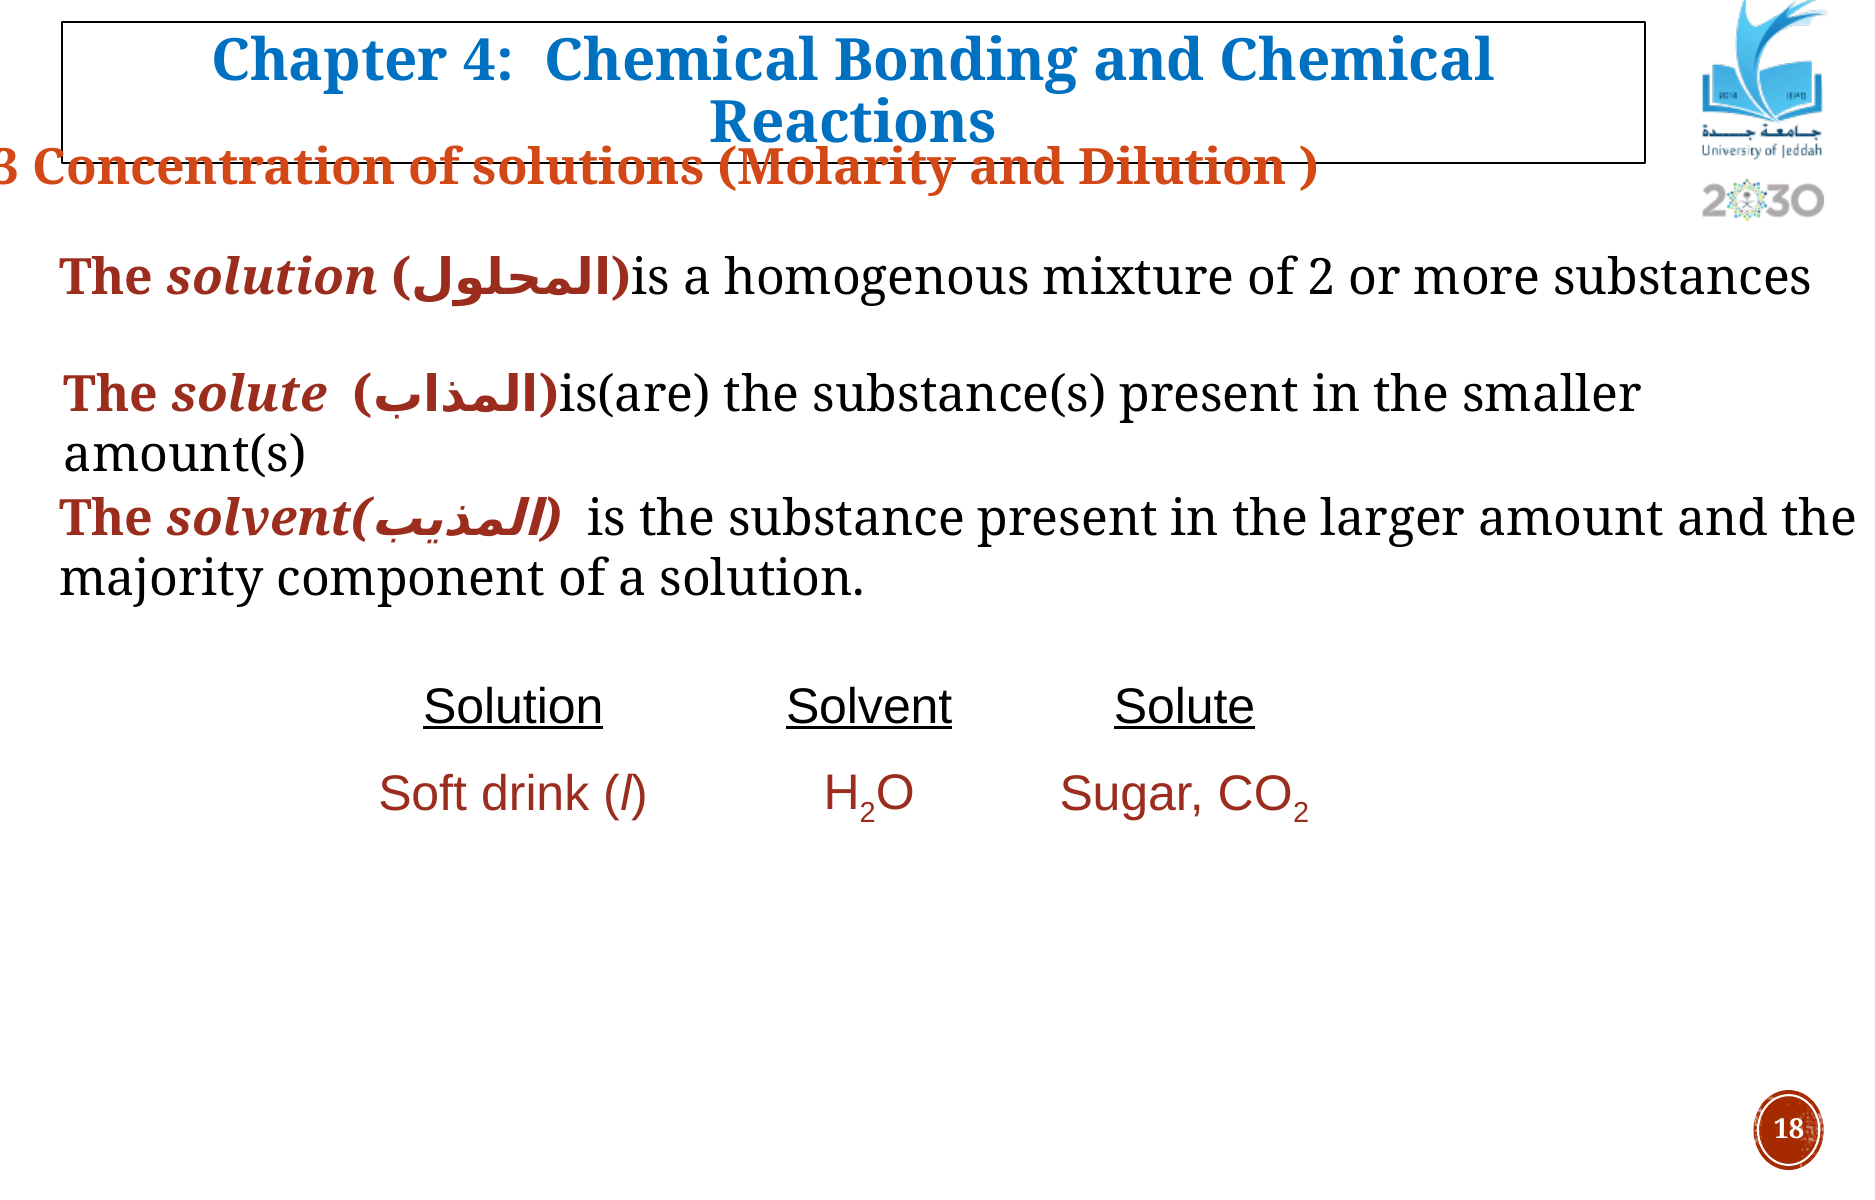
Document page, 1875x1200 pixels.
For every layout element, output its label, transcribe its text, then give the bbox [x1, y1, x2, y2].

picture [1681, 0, 1846, 227]
slide_number 18 [1739, 1097, 1838, 1162]
text_box 4.3 Concentration of solutions (Molarity and Dilution ) [0, 126, 1335, 202]
text_box The solute (المذاب)is(are) the substance(s) present in the smaller amount(s) [49, 354, 1838, 478]
text_box Sugar, CO2 [1044, 752, 1325, 836]
text_box H2O [808, 752, 930, 836]
text_box The solution (المحلول)is a homogenous mixture of 2 or more substances [44, 237, 1846, 313]
text_box The solvent(المذيب) is the substance present in the larger amount and the majority component of a solution. [44, 478, 1875, 613]
text_box Soft drink (l) [363, 752, 664, 828]
text_box Chapter 4: Chemical Bonding and Chemical Reactions [61, 21, 1646, 164]
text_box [411, 669, 1269, 739]
